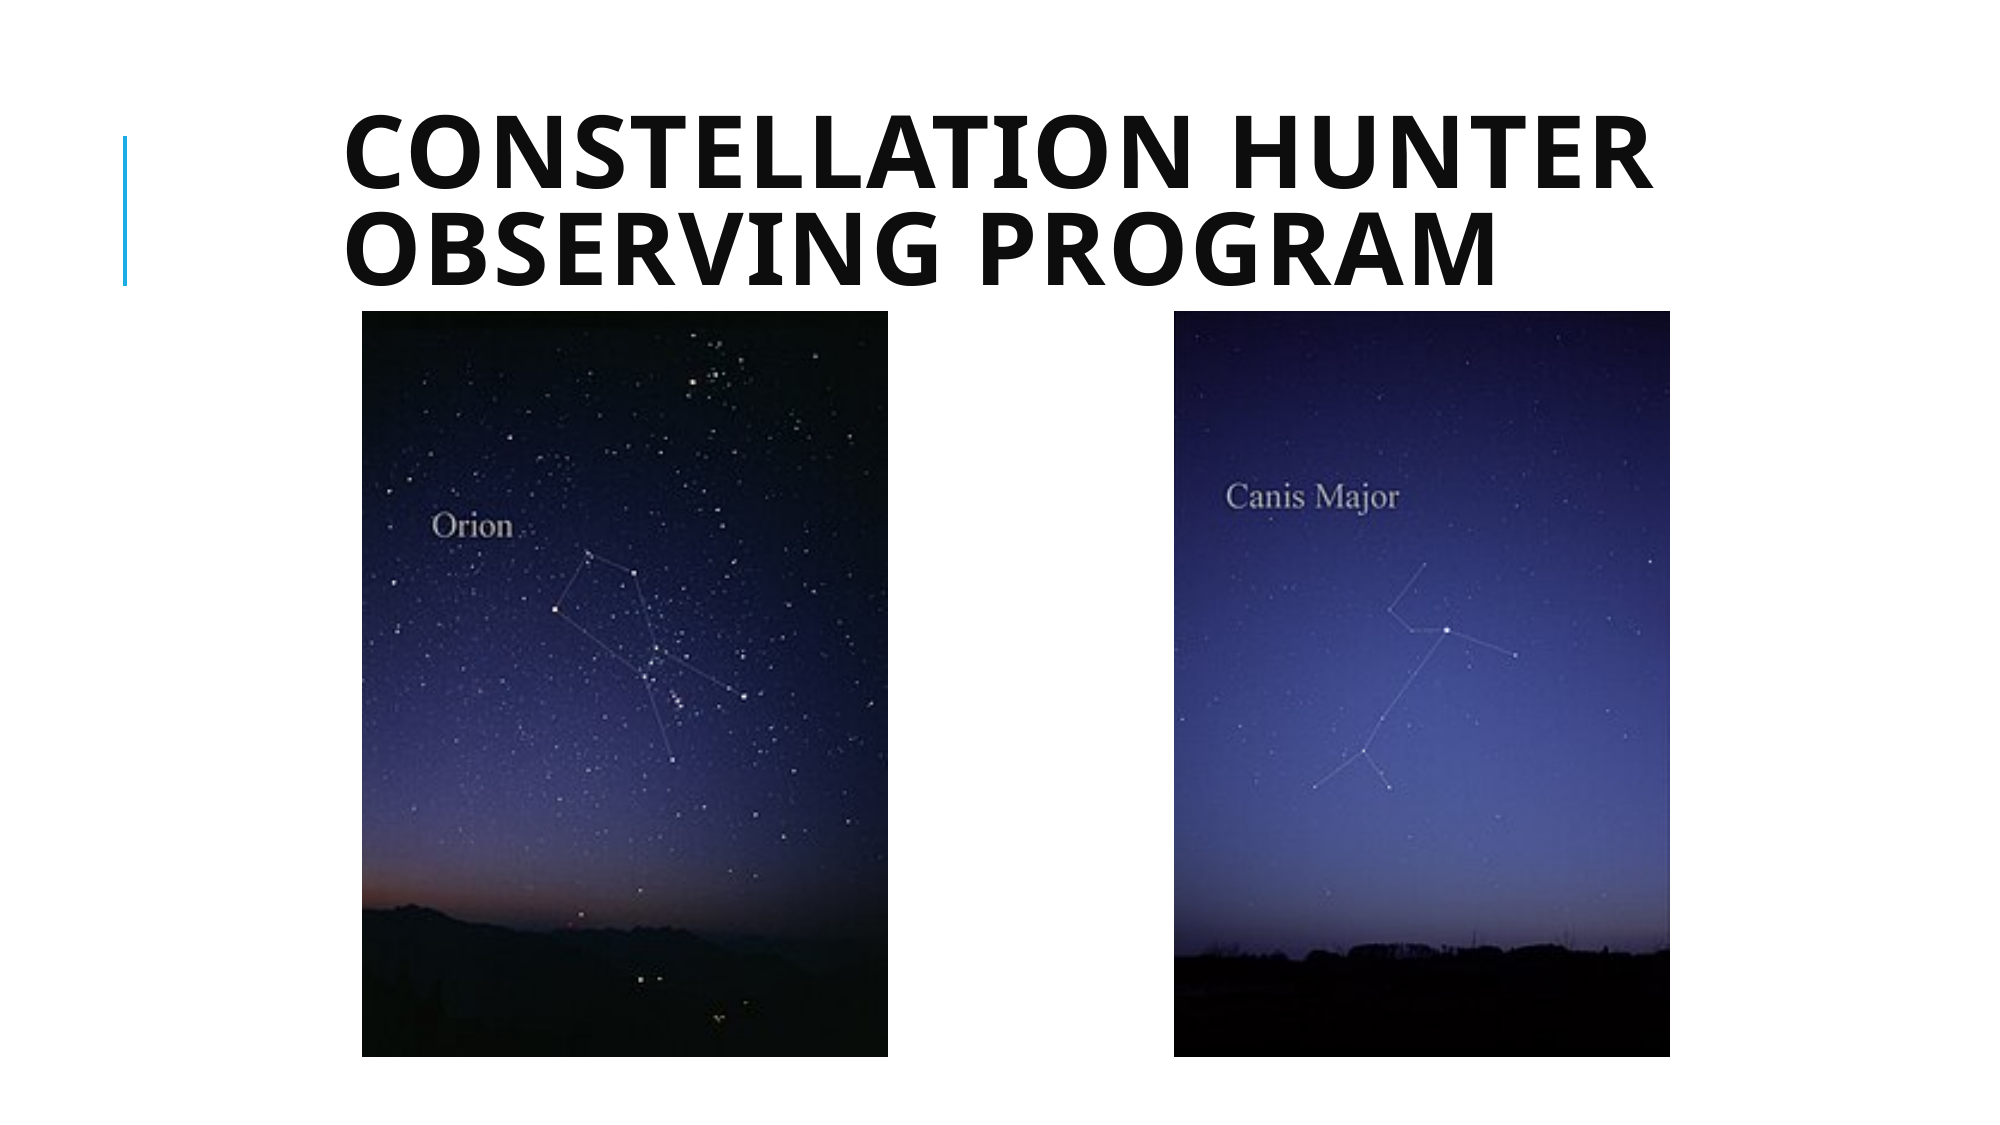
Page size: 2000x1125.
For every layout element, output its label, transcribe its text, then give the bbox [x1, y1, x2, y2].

picture [1174, 311, 1670, 1057]
title Constellation Hunter Observing Program [326, 102, 1887, 313]
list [361, 311, 888, 1057]
